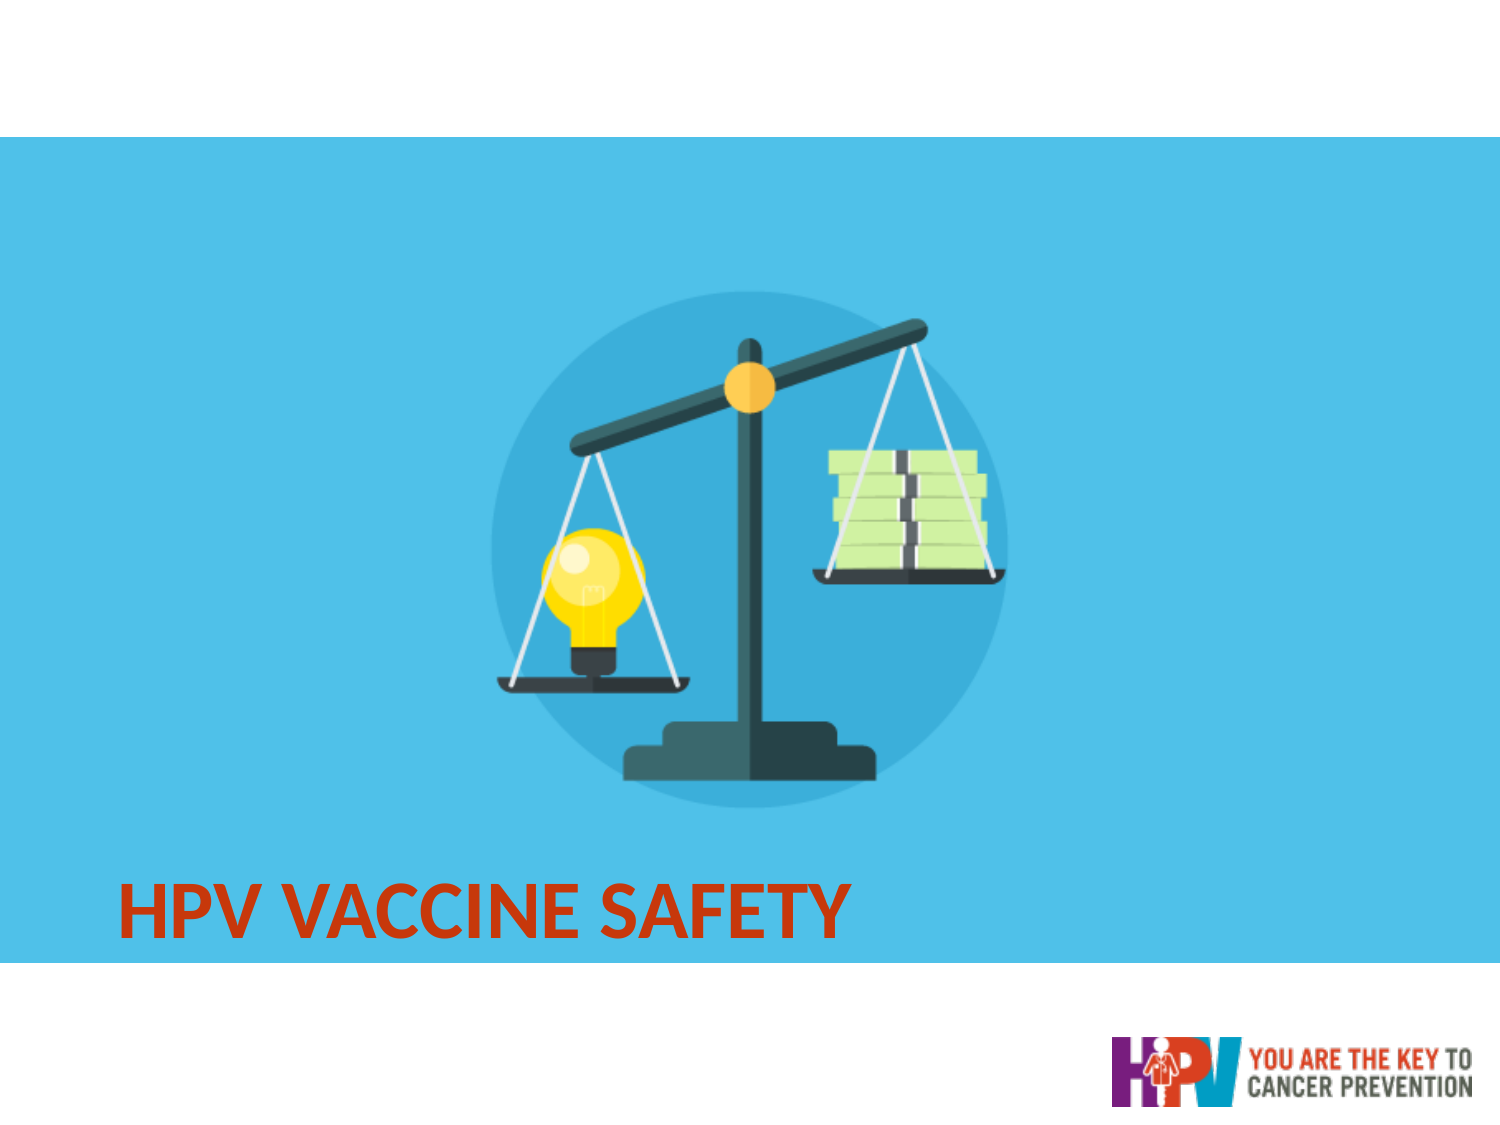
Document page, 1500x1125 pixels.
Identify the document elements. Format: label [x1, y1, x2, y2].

picture [0, 137, 1500, 963]
picture [1231, 1037, 1472, 1107]
picture [1112, 1037, 1219, 1107]
